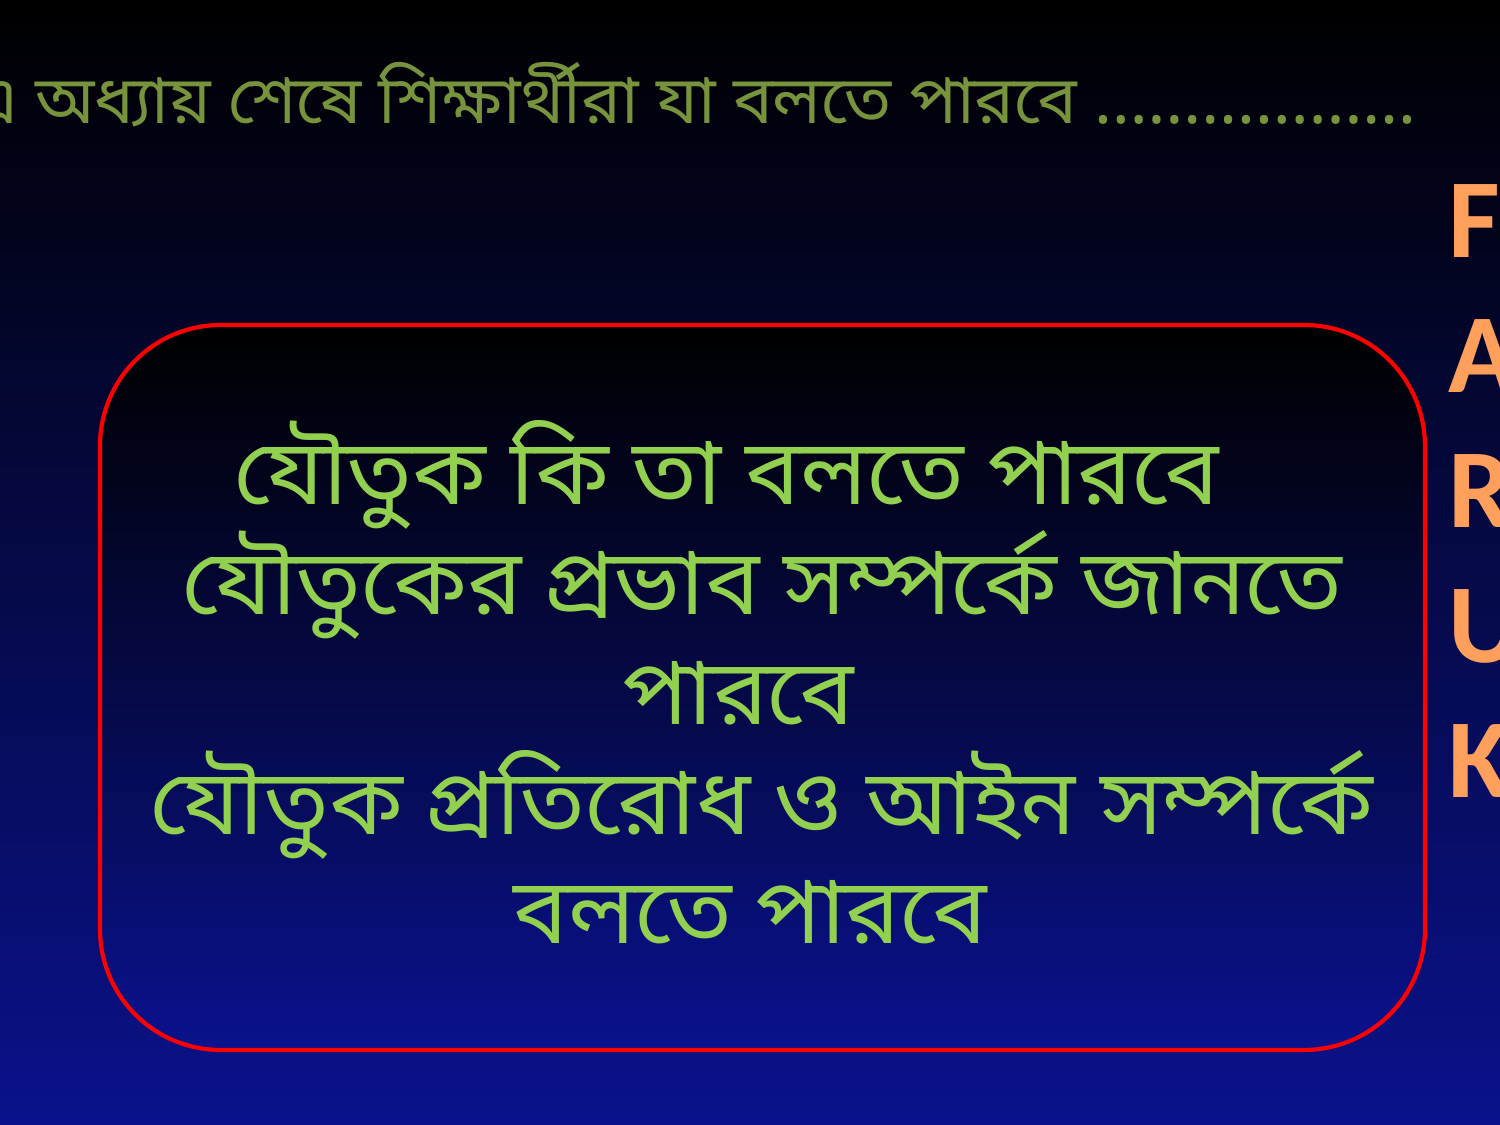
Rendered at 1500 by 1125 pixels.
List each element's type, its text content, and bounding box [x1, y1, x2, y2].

text_box যৌতুক কি তা বলতে পারবে যৌতুকের প্রভাব সম্পর্কে জানতে পারবে যৌতুক প্রতিরোধ ও আইন সম্পর্কে বলতে পারবে [97, 322, 1428, 1053]
text_box FARUK [1433, 137, 1500, 828]
text_box এ অধ্যায় শেষে শিক্ষার্থীরা যা বলতে পারবে ……………… [0, 49, 1467, 145]
